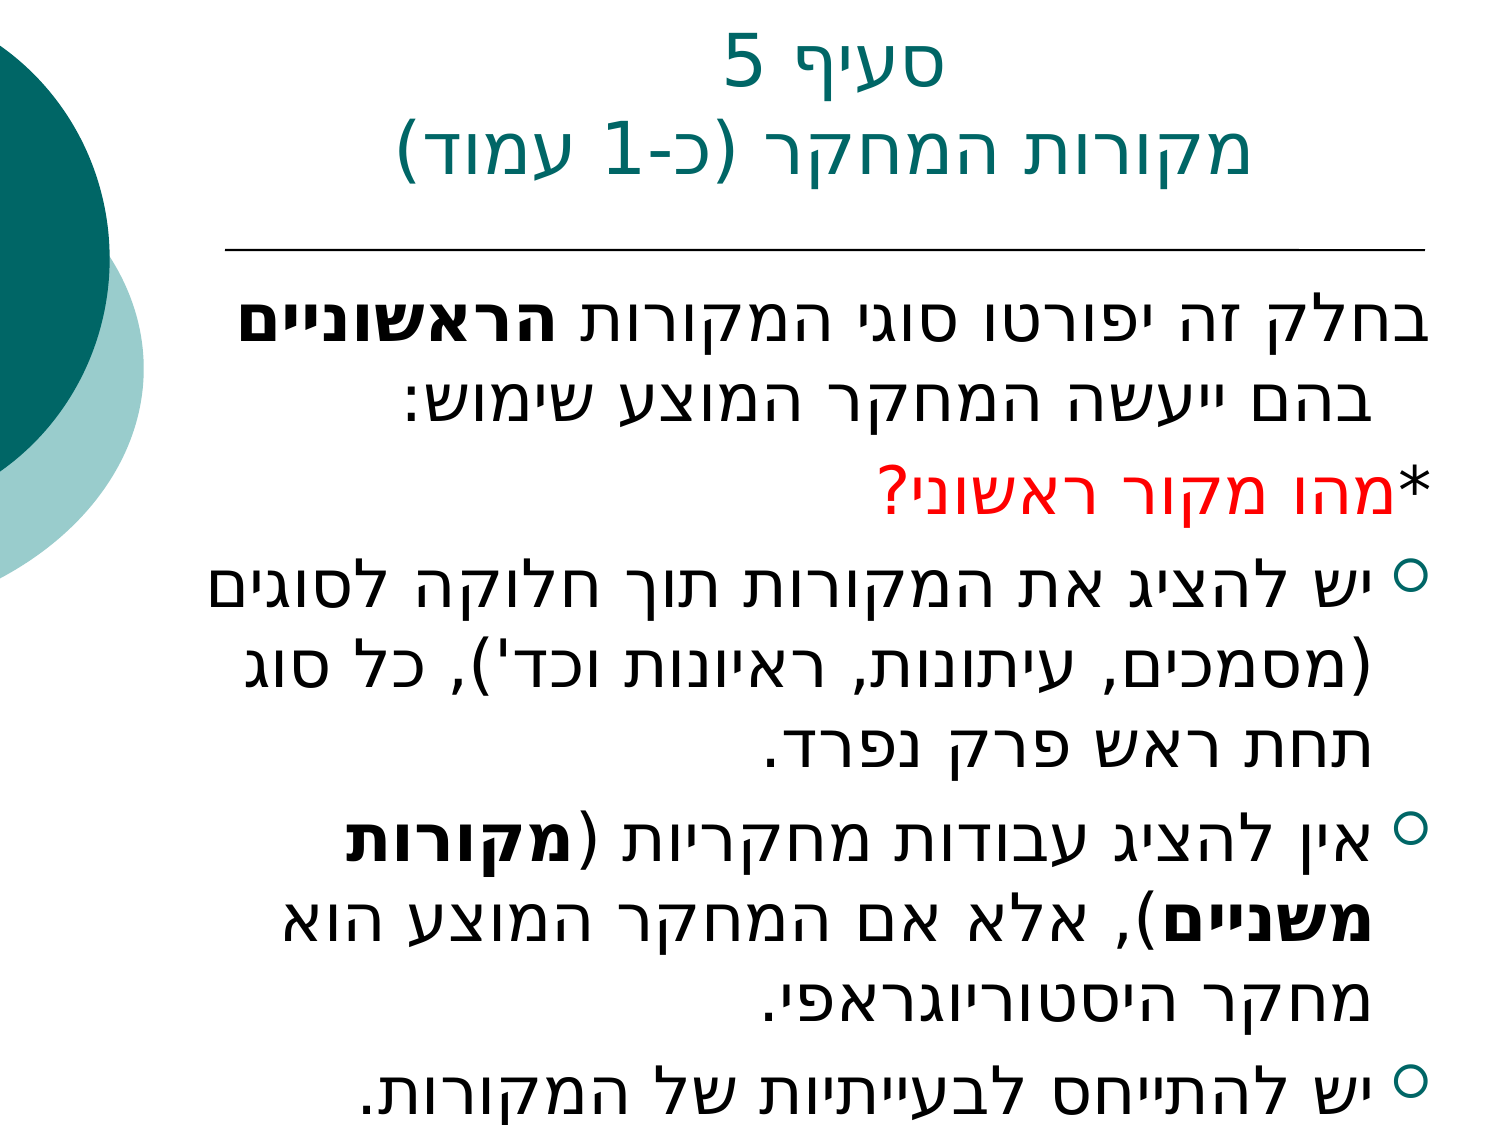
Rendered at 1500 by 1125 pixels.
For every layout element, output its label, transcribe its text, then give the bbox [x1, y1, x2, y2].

title סעיף 5 מקורות המחקר (כ-1 עמוד) [224, 30, 1425, 197]
list בחלק זה יפורטו סוגי המקורות הראשוניים בהם ייעשה המחקר המוצע שימוש: *מהו מקור ראשוני? יש להציג את המקורות תוך חלוקה לסוגים (מסמכים, עיתונות, ראיונות וכד'), כל סוג תחת ראש פרק נפרד. אין להציג עבודות מחקריות (מקורות משניים), אלא אם המחקר המוצע הוא מחקר היסטוריוגראפי. יש להתייחס לבעייתיות של המקורות. [88, 266, 1448, 1071]
